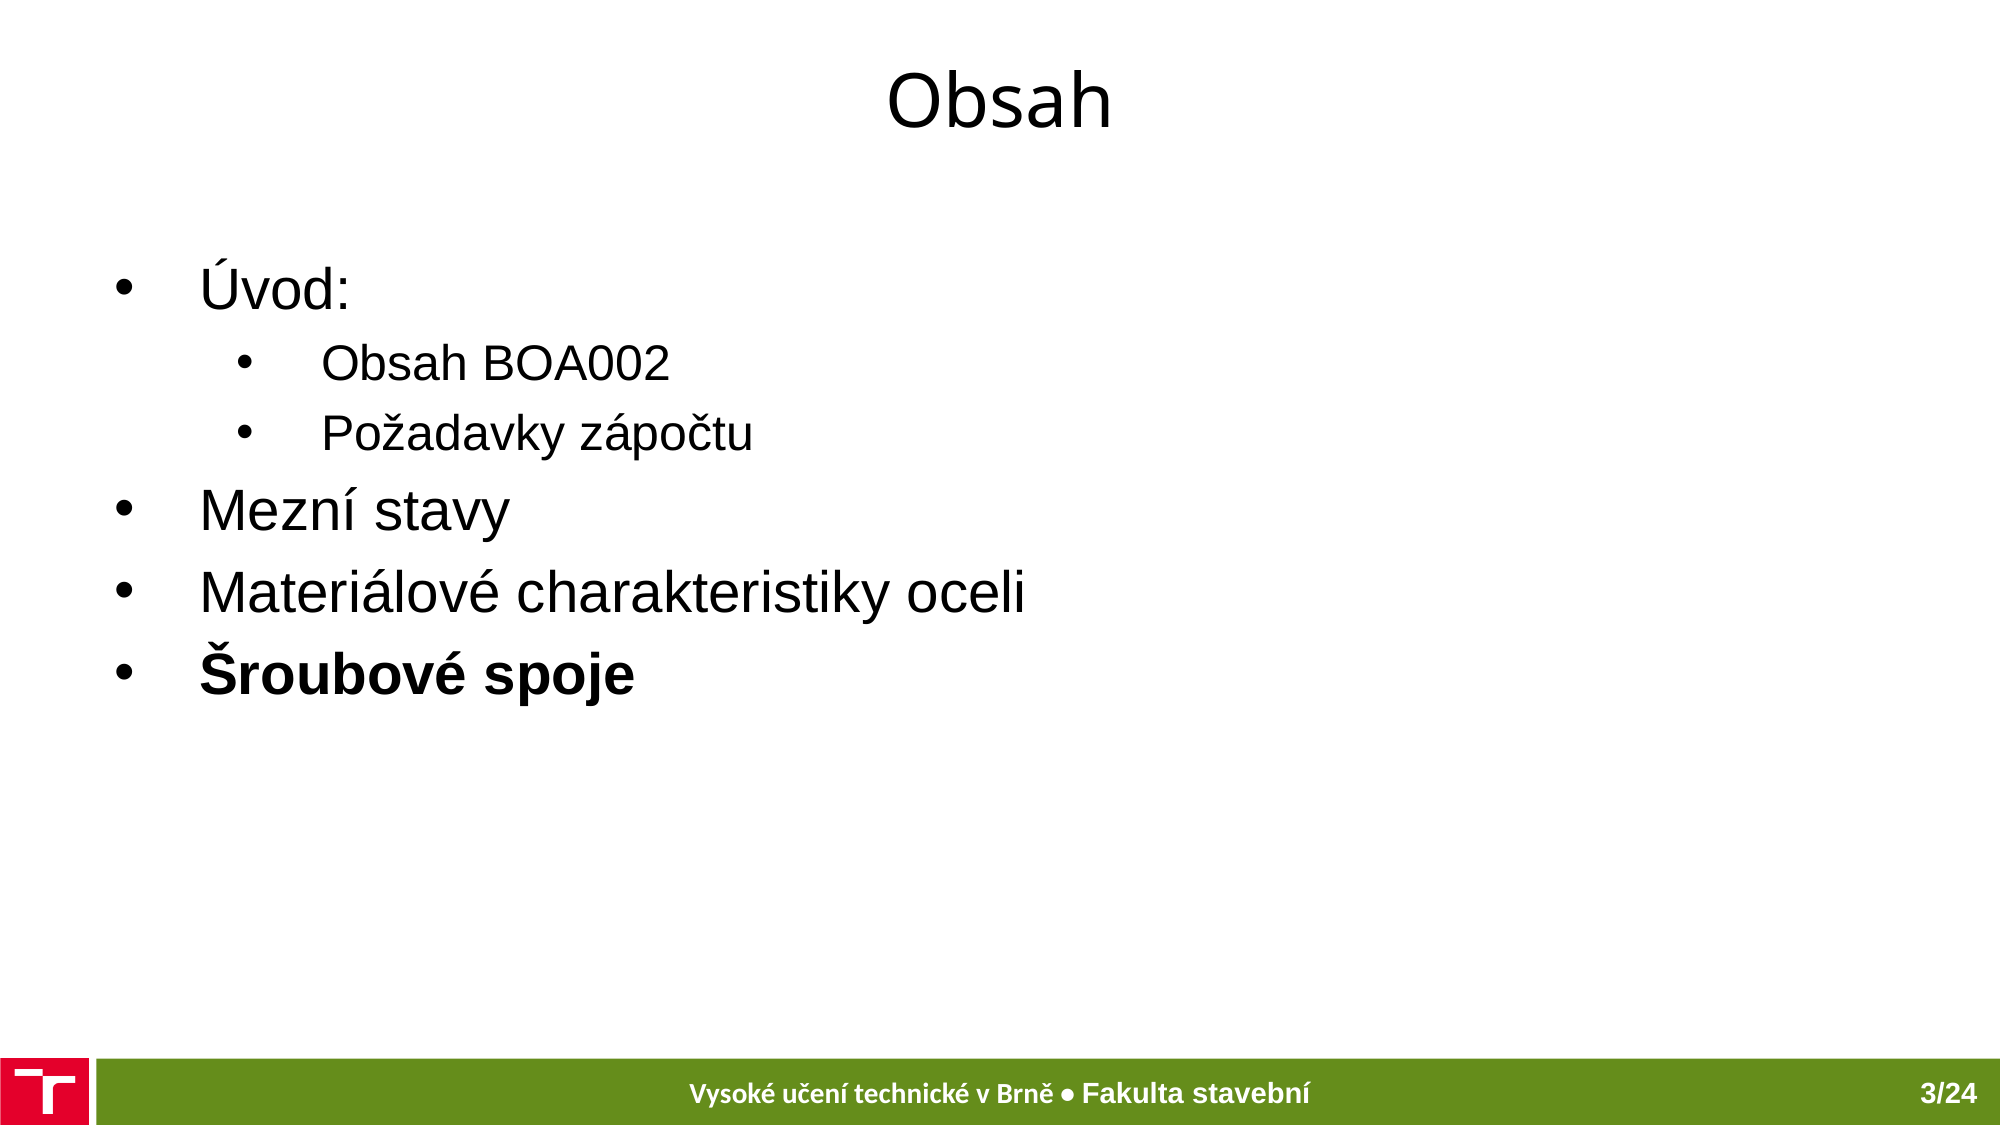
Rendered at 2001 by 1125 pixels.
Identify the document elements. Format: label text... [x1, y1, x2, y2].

picture [0, 1058, 89, 1125]
title Obsah [99, 45, 1900, 209]
list Úvod: Obsah BOA002 Požadavky zápočtu Mezní stavy Materiálové charakteristiky oceli Šroubové spoje [99, 243, 1900, 1005]
